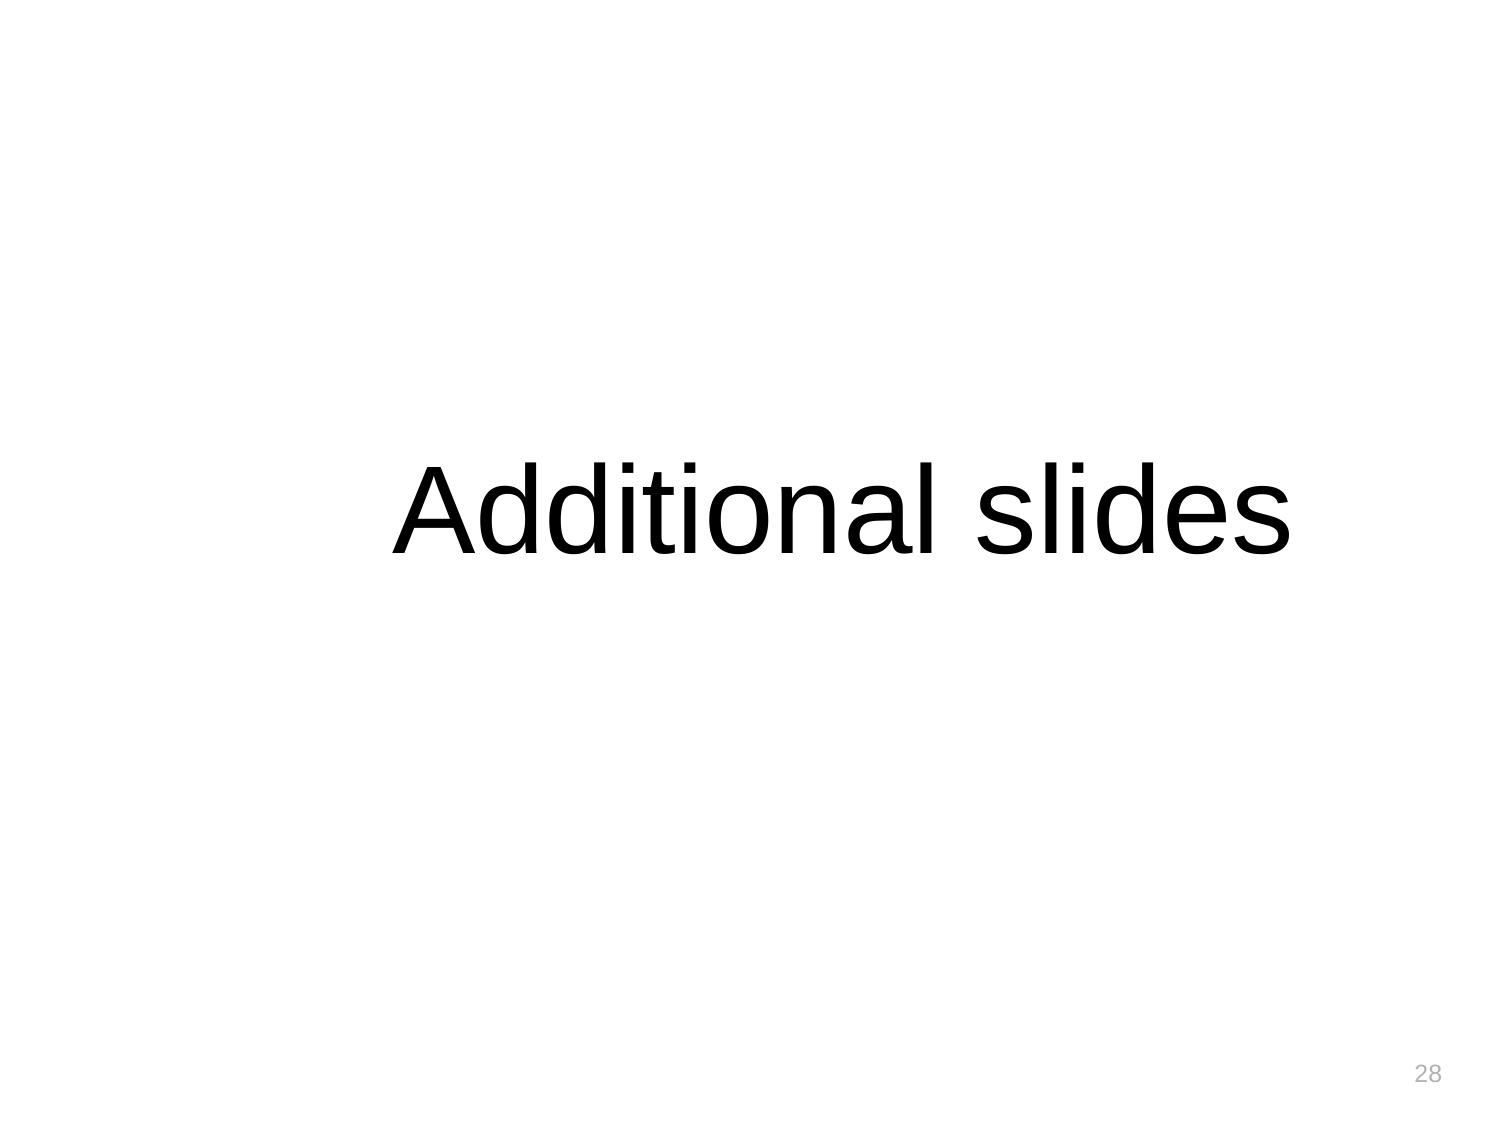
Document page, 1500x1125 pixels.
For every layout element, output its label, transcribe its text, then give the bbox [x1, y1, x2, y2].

slide_number 28 [1119, 1042, 1458, 1103]
list Additional slides [377, 432, 1500, 776]
